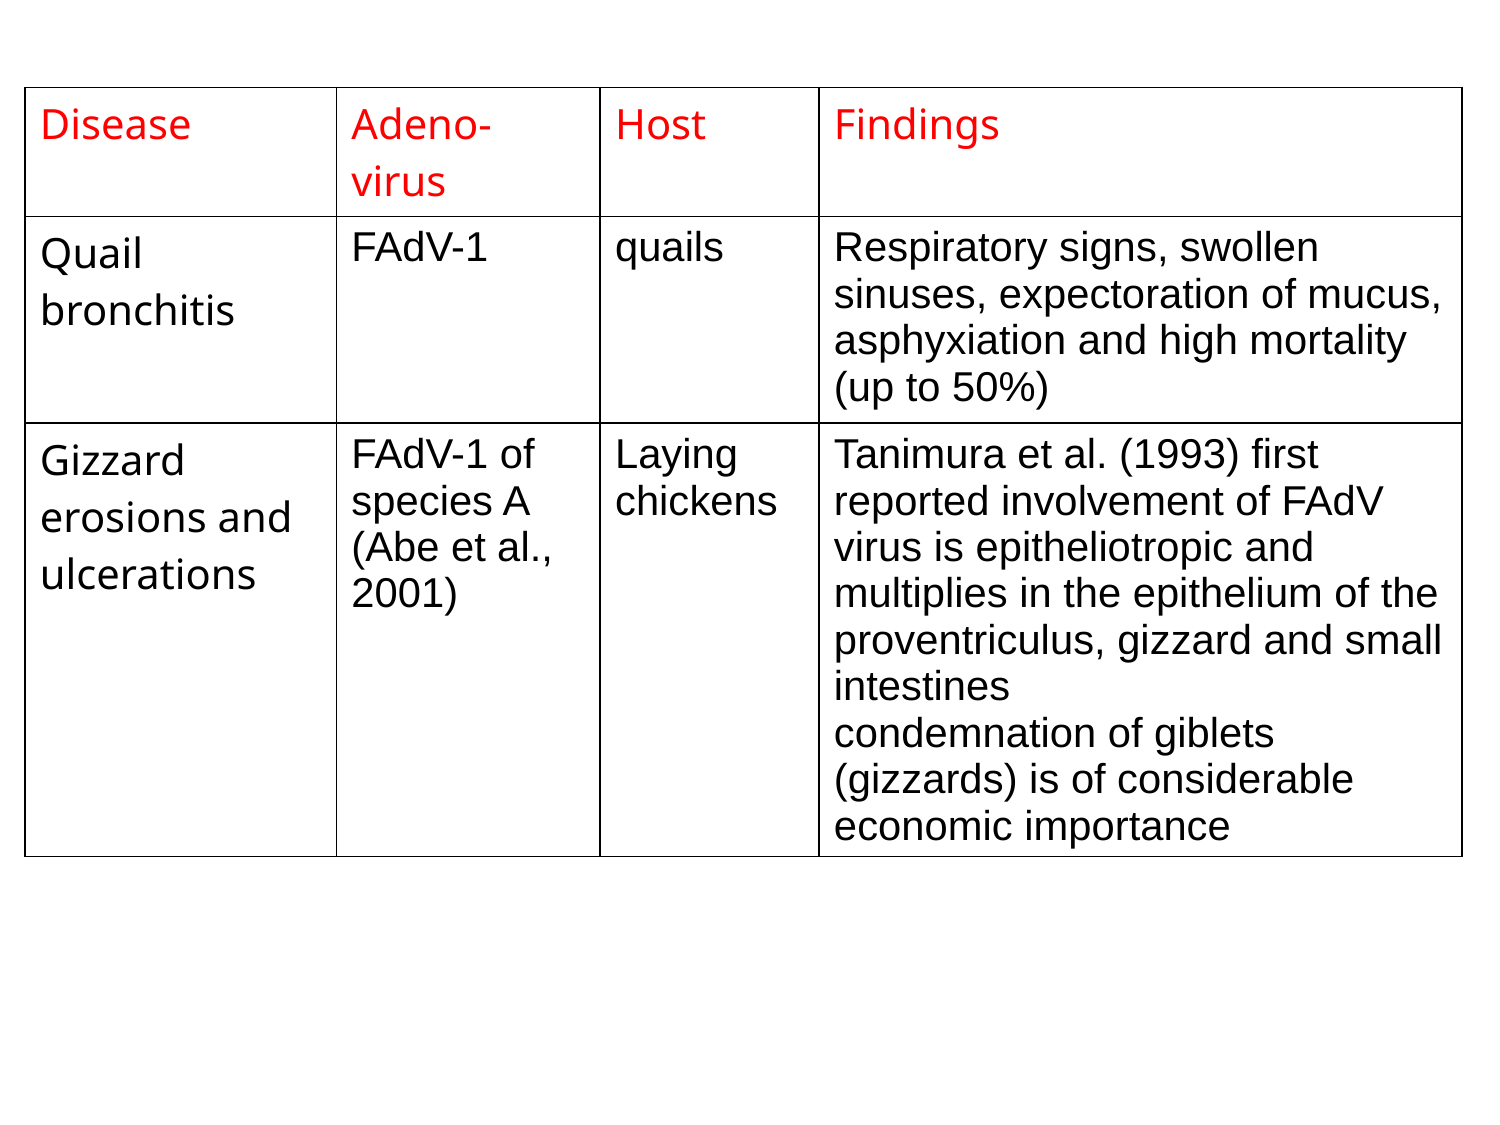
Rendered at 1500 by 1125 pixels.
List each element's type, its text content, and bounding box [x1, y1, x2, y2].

table_cell Respiratory signs, swollen sinuses, expectoration of mucus, asphyxiation and high mortality (up to 50%) [820, 217, 1461, 422]
table_cell Tanimura et al. (1993) first reported involvement of FAdV virus is epitheliotropic and multiplies in the epithelium of the proventriculus, gizzard and small intestines condemnation of giblets (gizzards) is of considerable economic importance [820, 424, 1461, 856]
table_cell FAdV-1 [337, 217, 599, 422]
table_cell Gizzard erosions and ulcerations [26, 424, 336, 856]
table_cell Laying chickens [601, 424, 818, 856]
table_header Findings [820, 88, 1461, 216]
table_header Disease [26, 88, 336, 216]
table_cell Quail bronchitis [26, 217, 336, 422]
table_cell quails [601, 217, 818, 422]
table_header Host [601, 88, 818, 216]
table_header Adeno-virus [337, 88, 599, 216]
table_cell FAdV-1 of species A (Abe et al., 2001) [337, 424, 599, 856]
